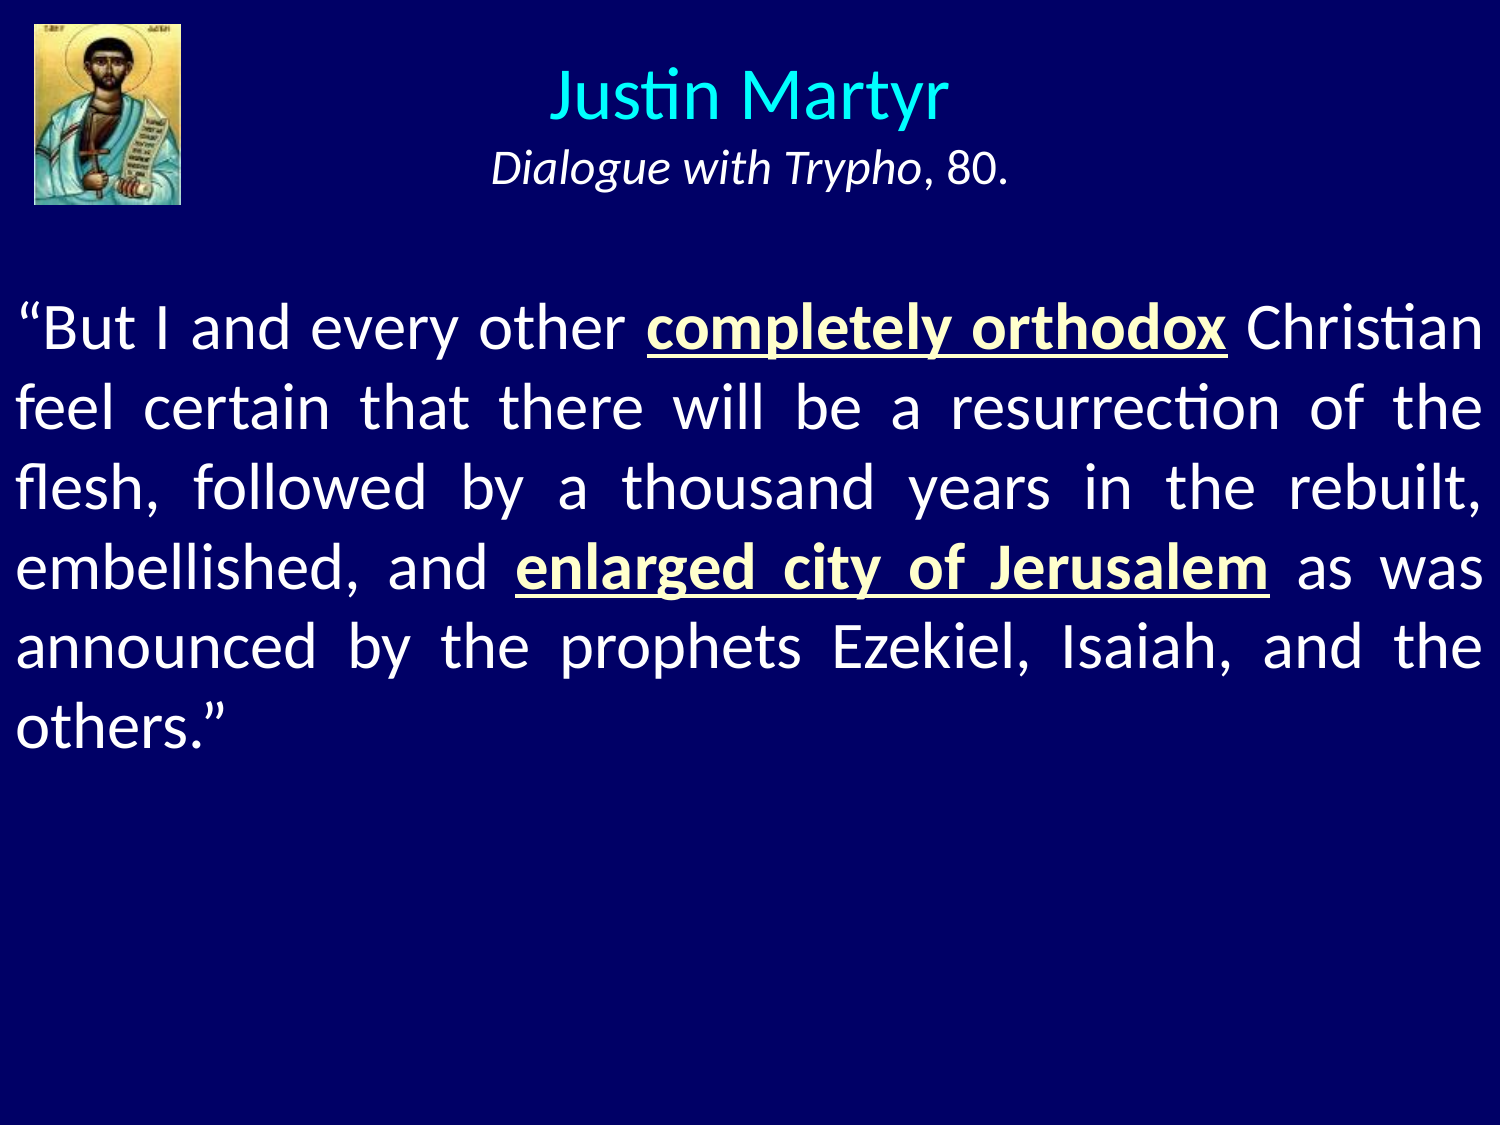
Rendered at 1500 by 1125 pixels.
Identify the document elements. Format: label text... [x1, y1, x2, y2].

picture [33, 24, 181, 206]
text_box Justin Martyr Dialogue with Trypho, 80. [185, 37, 1332, 203]
list “But I and every other completely orthodox Christian feel certain that there will be a resurrection of the flesh, followed by a thousand years in the rebuilt, embellished, and enlarged city of Jerusalem as was announced by the prophets Ezekiel, Isaiah, and the others.” [0, 274, 1500, 901]
